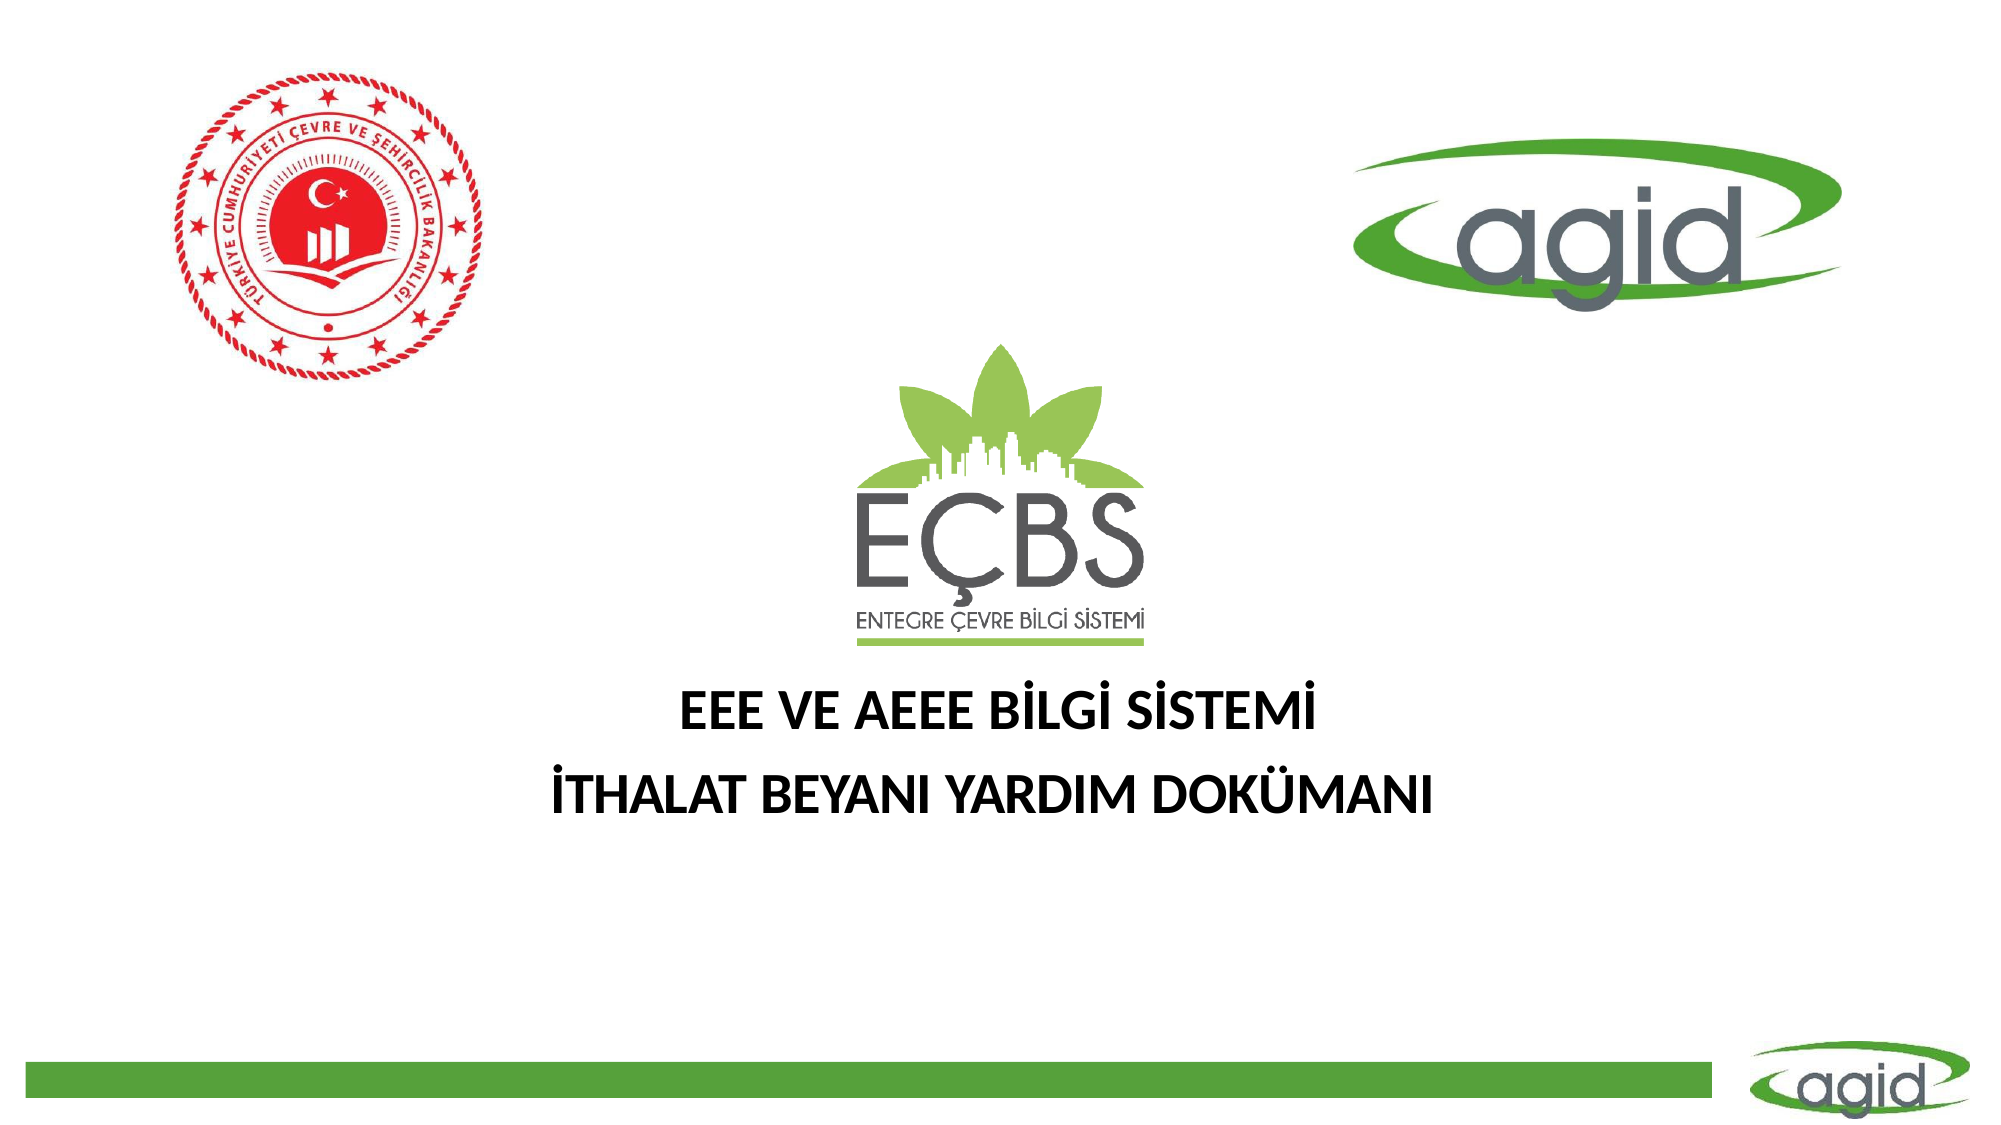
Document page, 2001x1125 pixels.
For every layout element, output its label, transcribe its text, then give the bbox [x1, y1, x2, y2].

title EEE VE AEEE BİLGİ SİSTEMİ İTHALAT BEYANI YARDIM DOKÜMANI [548, 654, 1452, 845]
picture [856, 343, 1144, 646]
picture [1353, 138, 1842, 312]
text_box [25, 1061, 1712, 1098]
picture [170, 68, 490, 387]
picture [1750, 1041, 1970, 1119]
